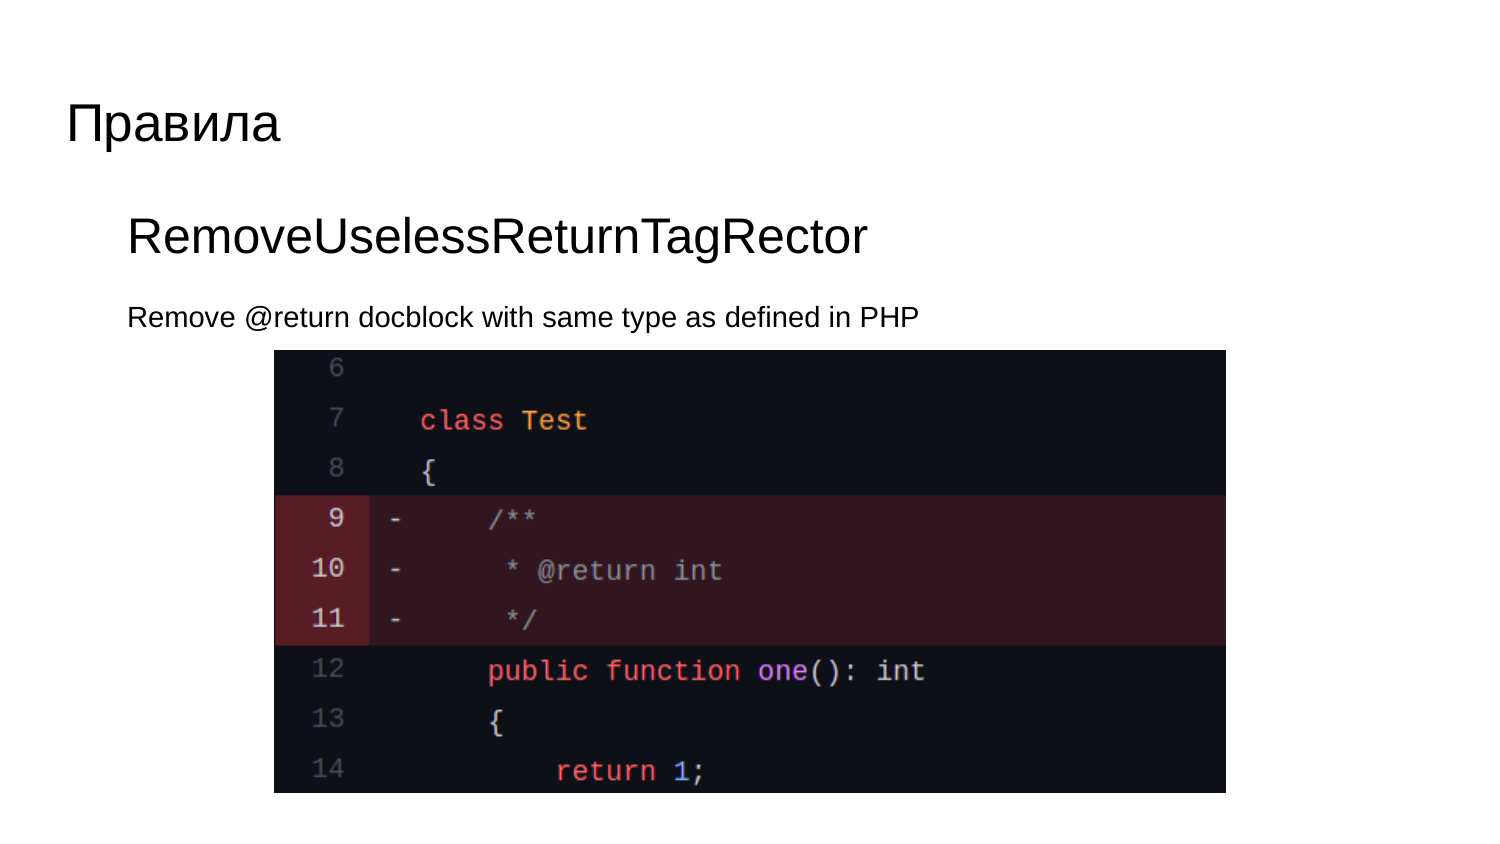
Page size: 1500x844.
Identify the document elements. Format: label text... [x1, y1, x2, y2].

picture [273, 349, 1226, 793]
text_box RemoveUselessReturnTagRector Remove @return docblock with same type as defined in PHP [112, 188, 1009, 384]
title Правила [51, 72, 1449, 167]
